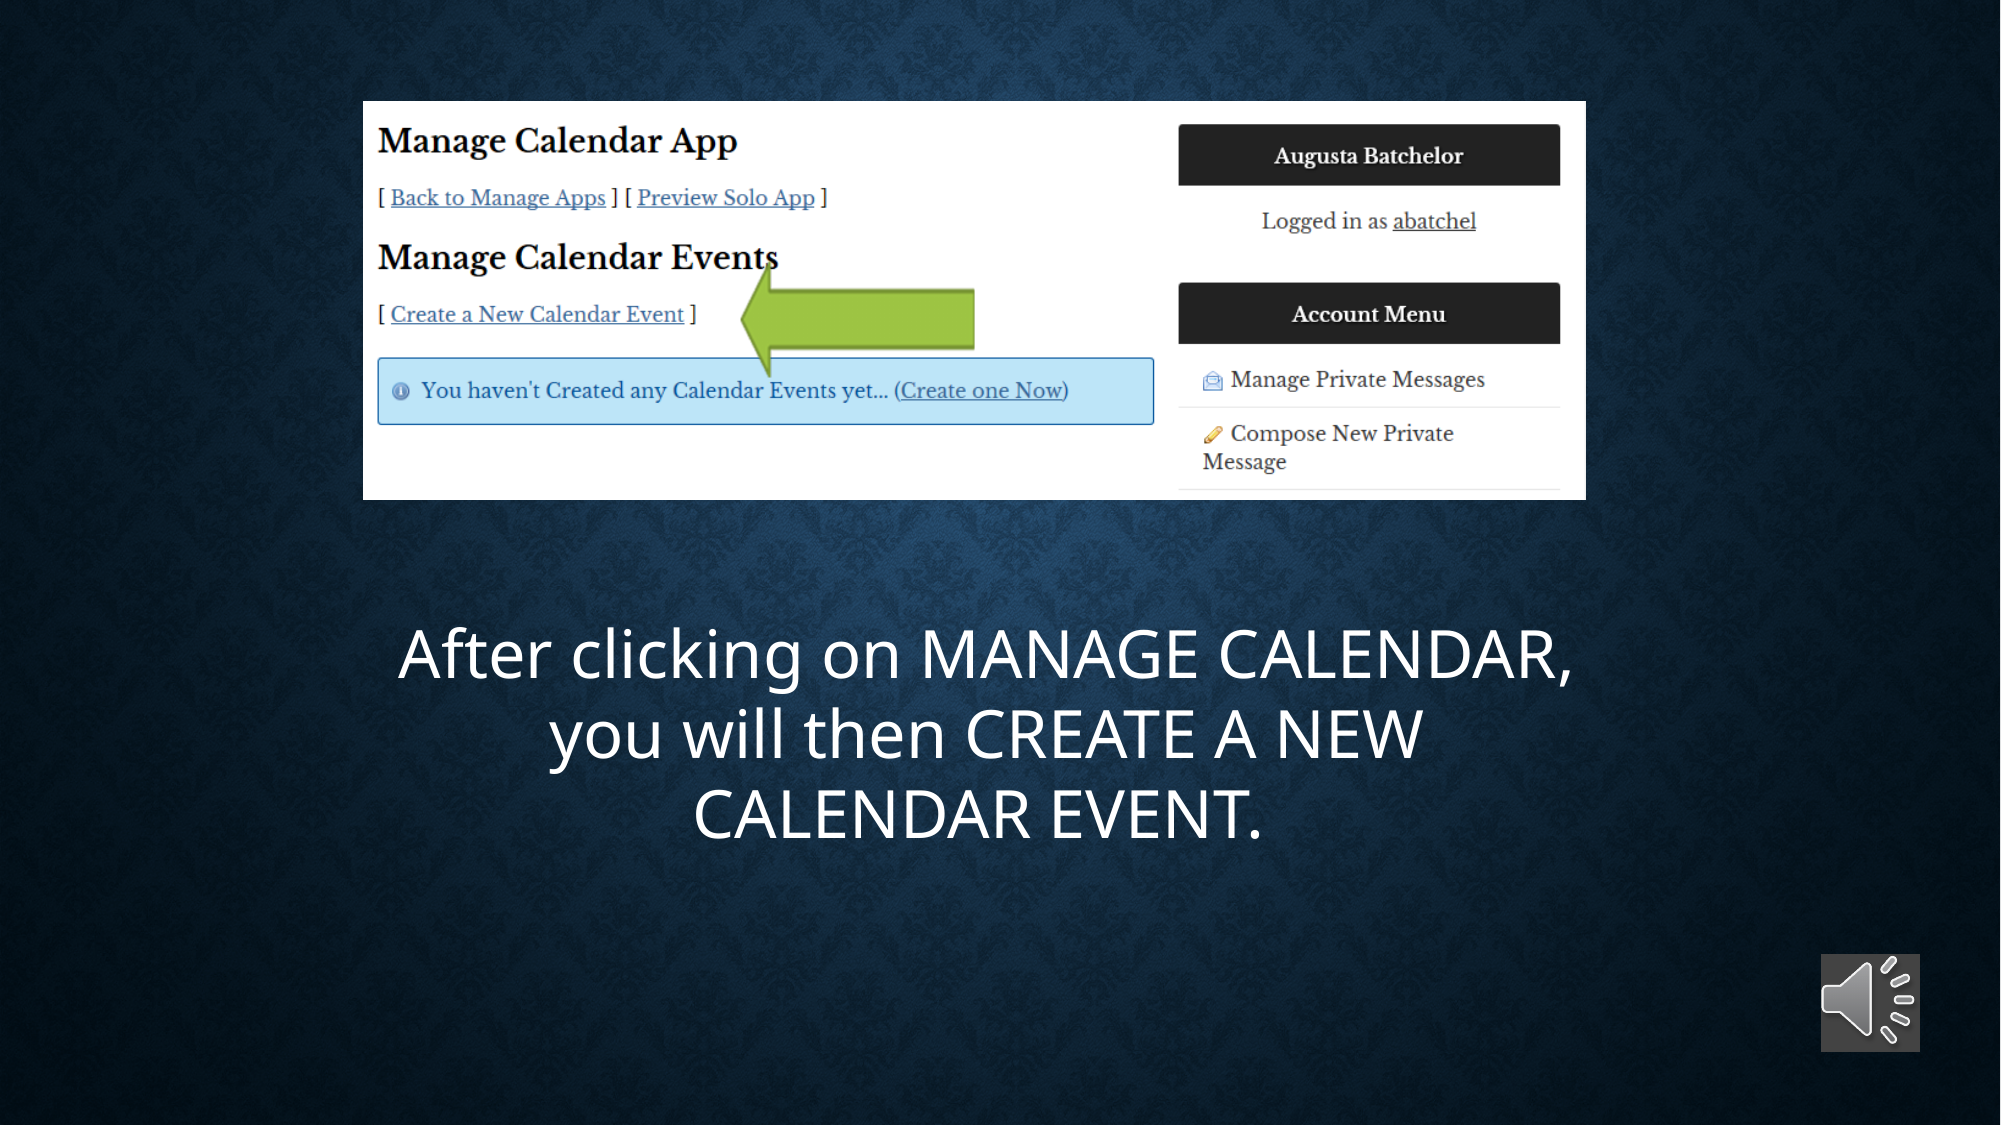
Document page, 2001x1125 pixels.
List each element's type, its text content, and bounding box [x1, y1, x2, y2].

picture [363, 101, 1587, 500]
text_box After clicking on MANAGE CALENDAR, you will then CREATE A NEW CALENDAR EVENT. [371, 604, 1604, 860]
picture [1819, 952, 1921, 1054]
